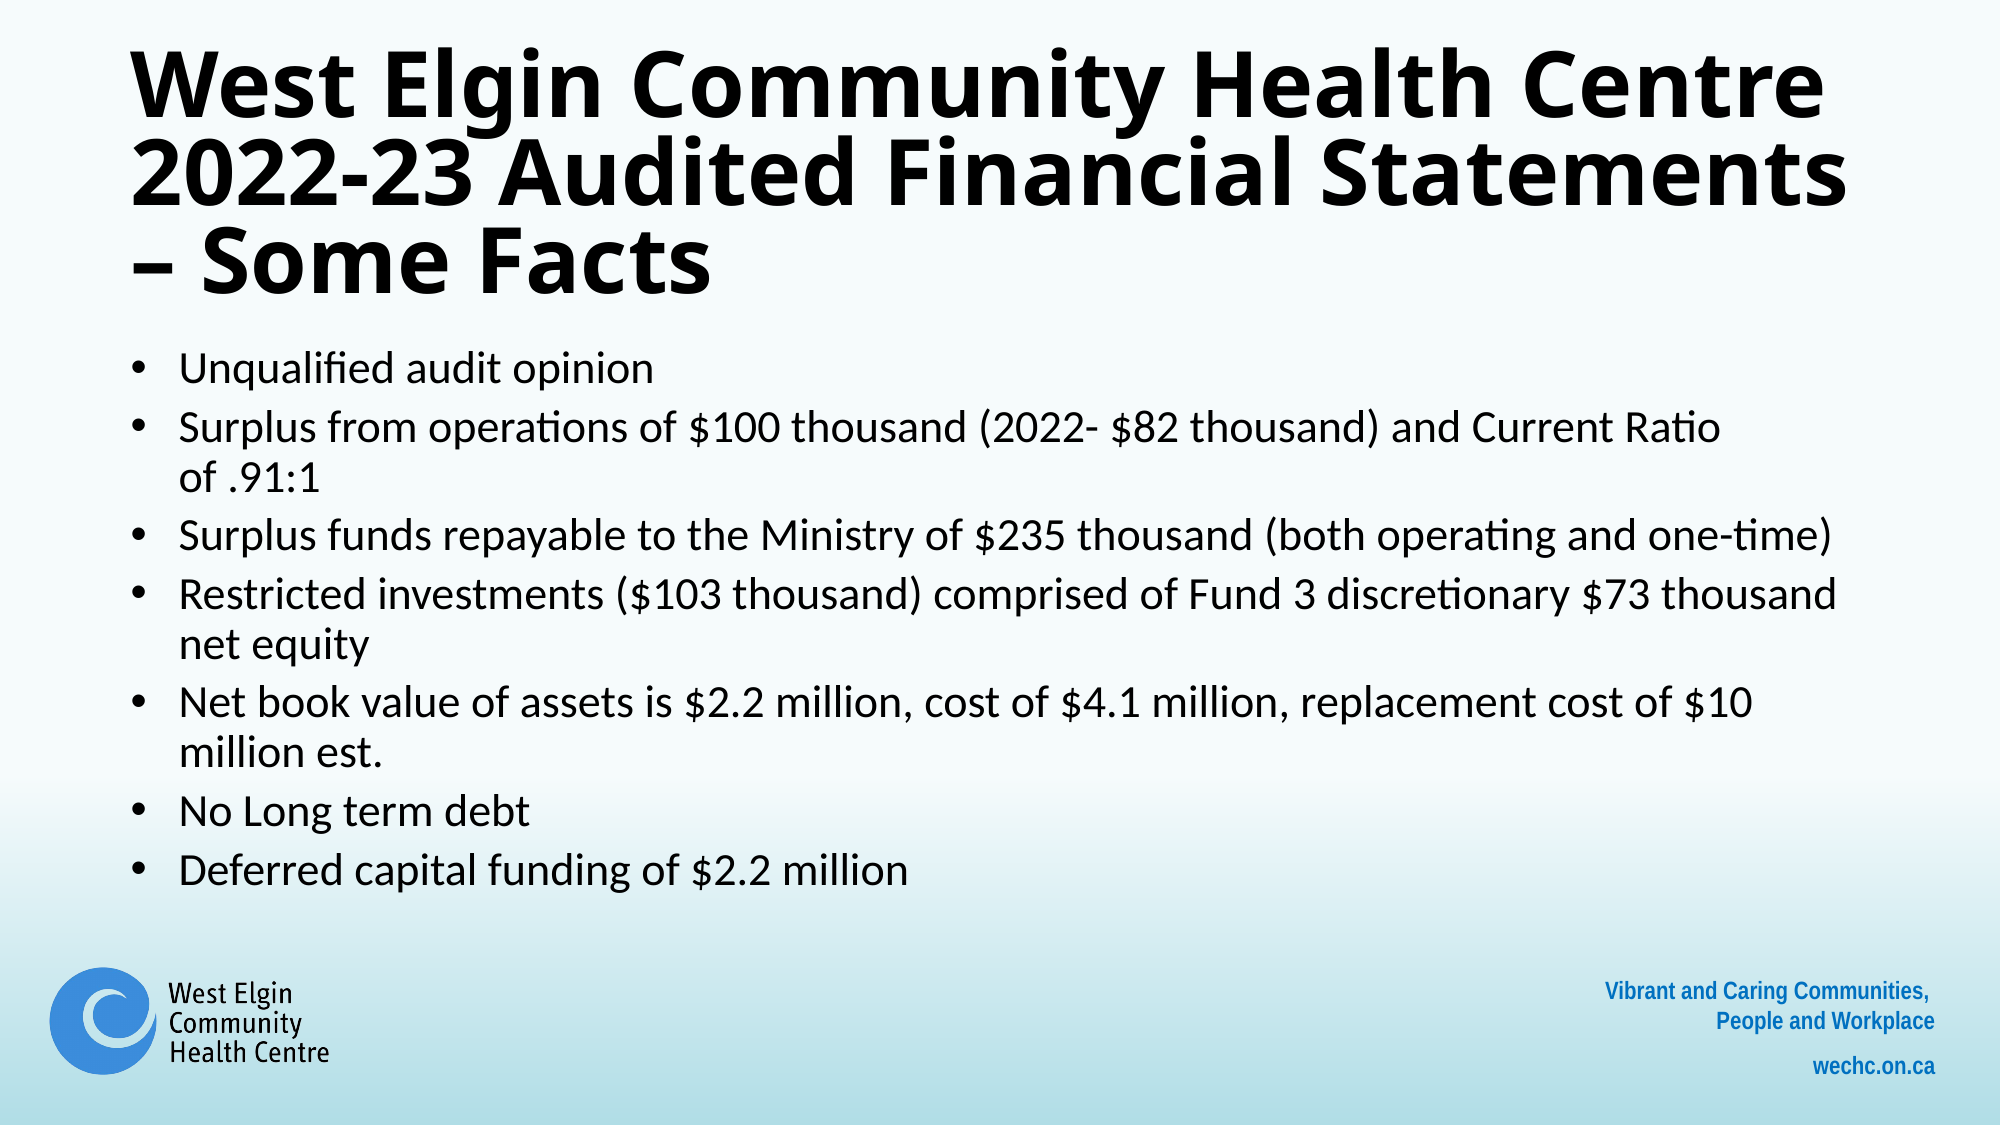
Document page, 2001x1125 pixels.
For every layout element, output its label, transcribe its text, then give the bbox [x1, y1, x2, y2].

title West Elgin Community Health Centre 2022-23 Audited Financial Statements – Some Facts [115, 118, 1885, 319]
subtitle Unqualified audit opinion Surplus from operations of $100 thousand (2022- $82 thousand) and Current Ratio of .91:1 Surplus funds repayable to the Ministry of $235 thousand (both operating and one-time) Restricted investments ($103 thousand) comprised of Fund 3 discretionary $73 thousand net equity Net book value of assets is $2.2 million, cost of $4.1 million, replacement cost of $10 million est. No Long term debt Deferred capital funding of $2.2 million [115, 336, 1885, 931]
picture [49, 967, 329, 1075]
